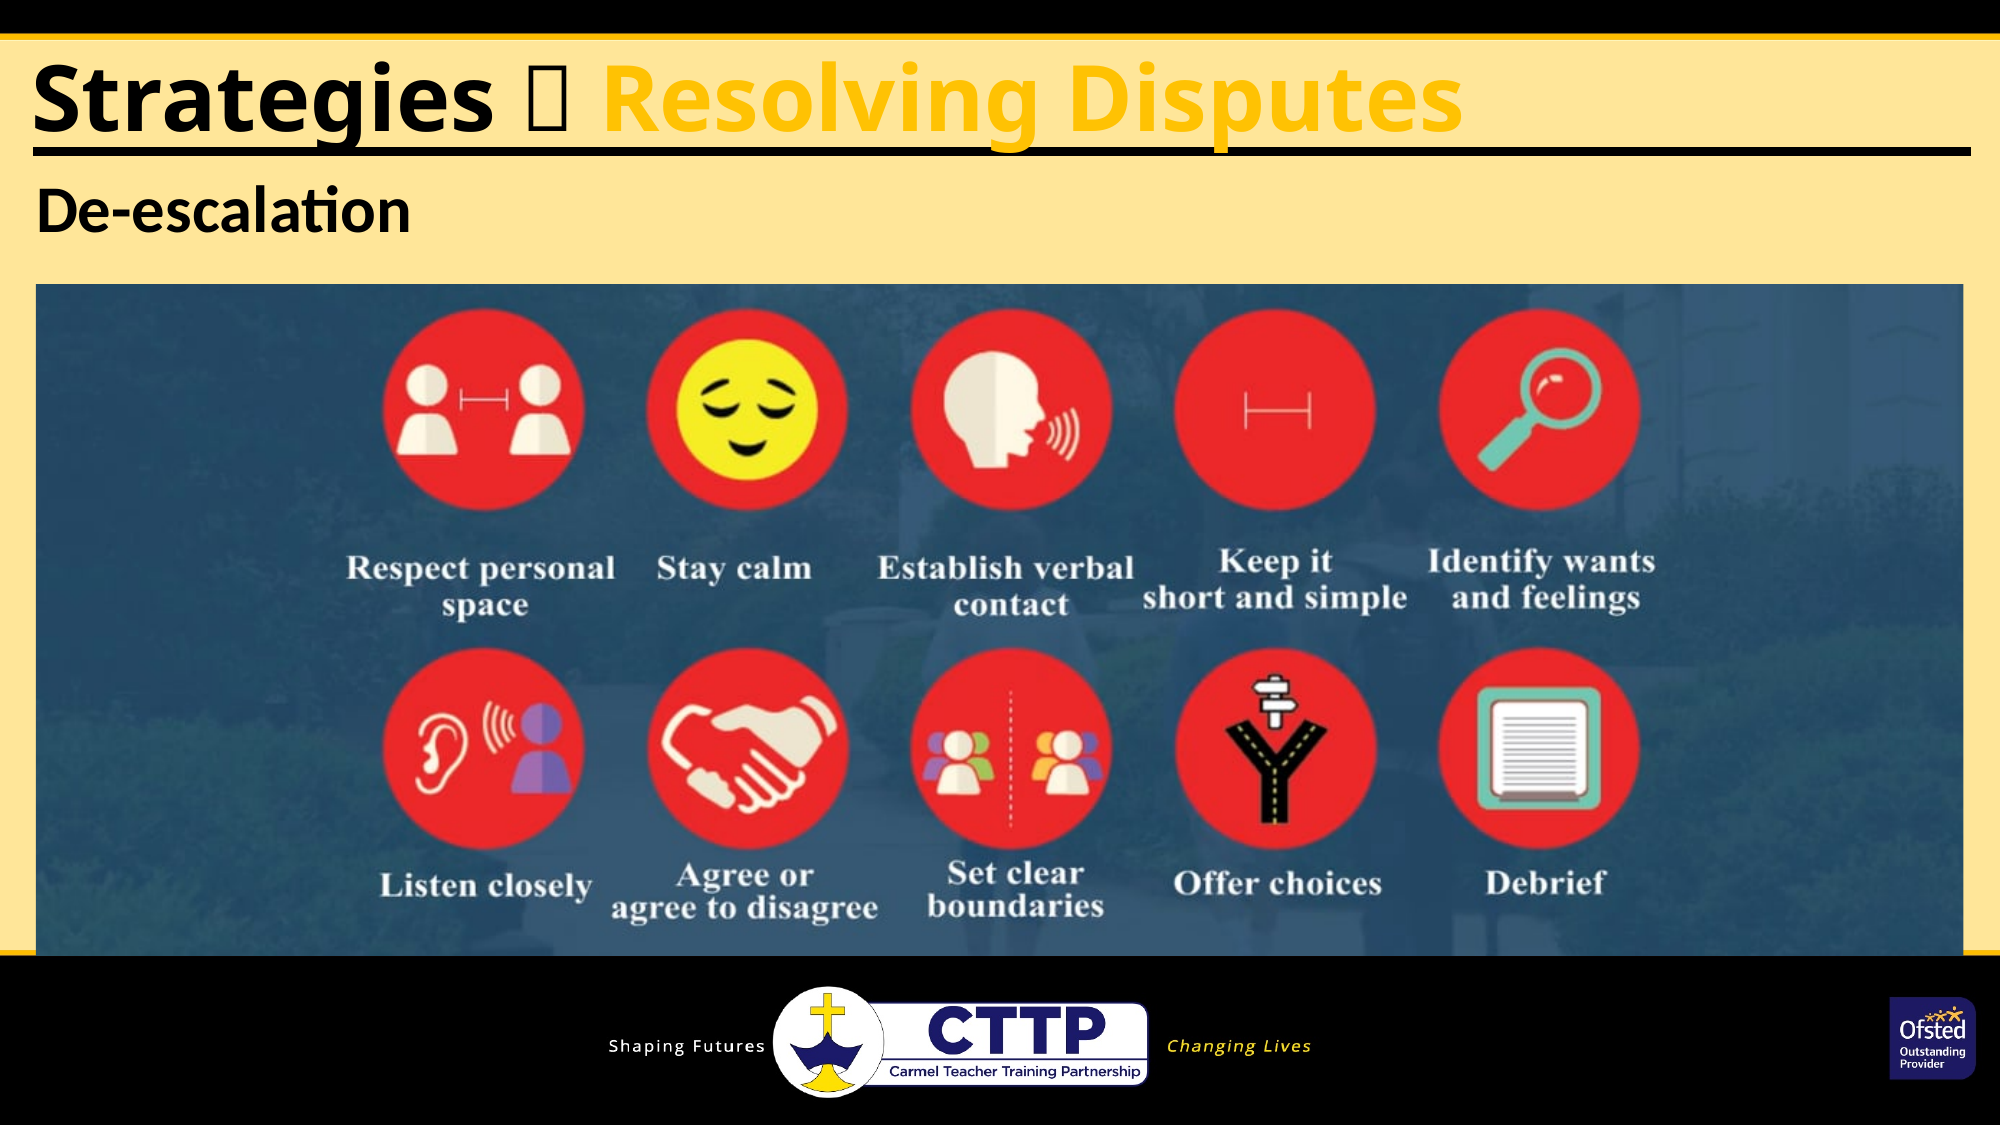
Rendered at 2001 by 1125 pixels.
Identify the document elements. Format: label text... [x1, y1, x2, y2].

picture [0, 950, 2000, 1125]
picture [0, 0, 2000, 40]
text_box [35, 284, 1964, 956]
text_box Strategies  Resolving Disputes [16, 32, 2000, 158]
text_box De-escalation [21, 158, 428, 253]
